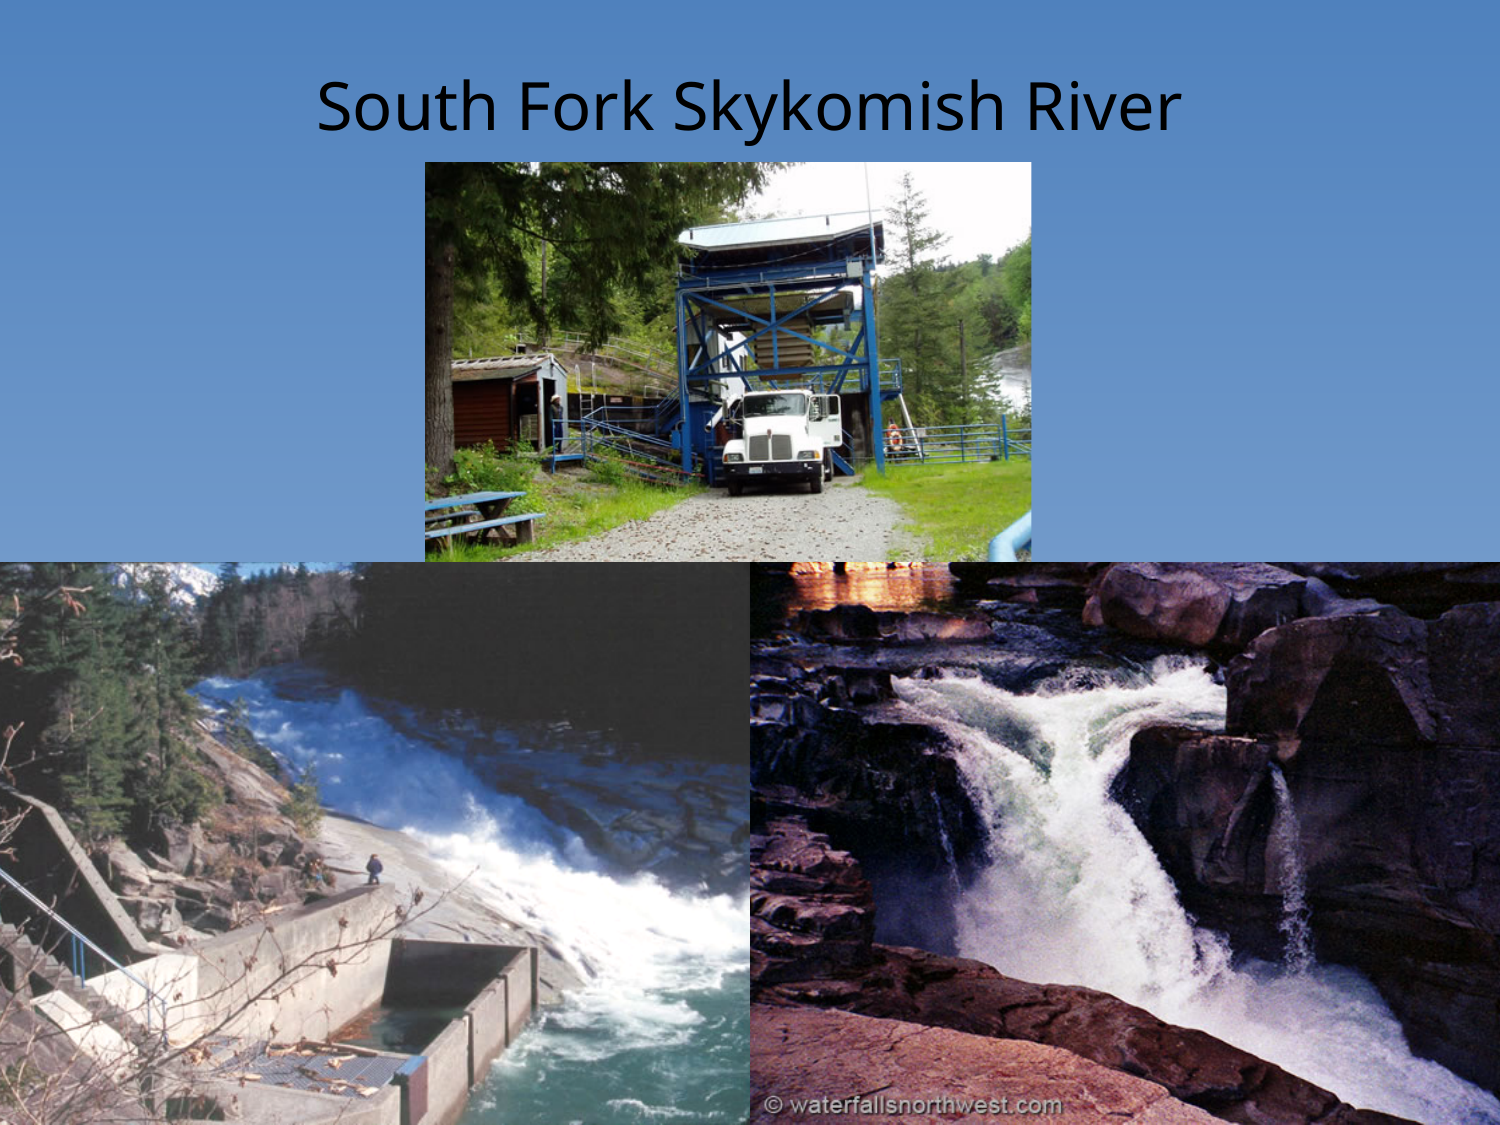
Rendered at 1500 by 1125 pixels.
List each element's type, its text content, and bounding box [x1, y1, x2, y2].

title South Fork Skykomish River [75, 45, 1425, 163]
picture [0, 162, 1500, 1125]
